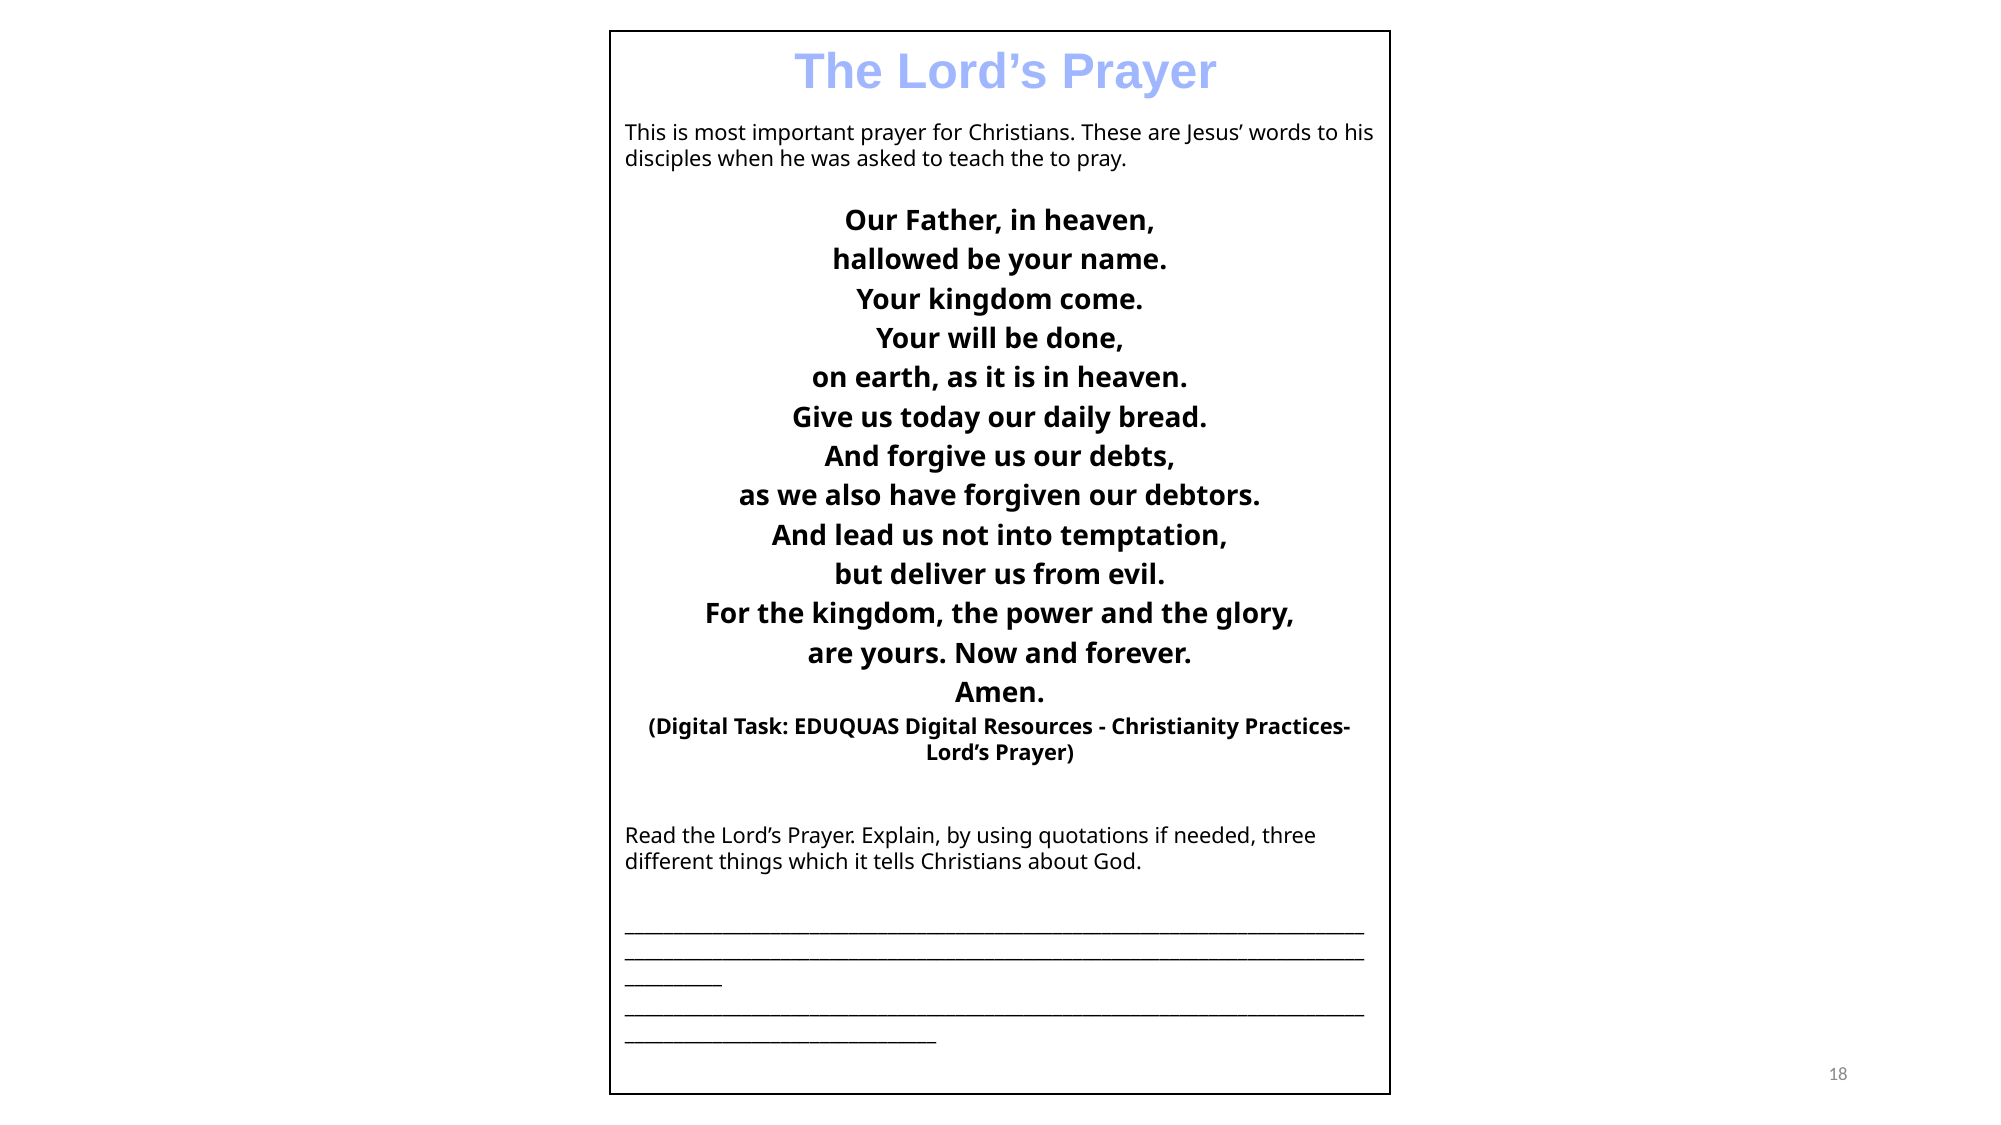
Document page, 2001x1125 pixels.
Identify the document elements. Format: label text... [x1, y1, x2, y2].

slide_number 18 [1412, 1042, 1863, 1103]
text_box [609, 30, 1391, 1095]
text_box This is most important prayer for Christians. These are Jesus’ words to his disciples when he was asked to teach the to pray. Our Father, in heaven, hallowed be your name. Your kingdom come. Your will be done, on earth, as it is in heaven. Give us today our daily bread. And forgive us our debts, as we also have forgiven our debtors. And lead us not into temptation, but deliver us from evil. For the kingdom, the power and the glory, are yours. Now and forever. Amen. (Digital Task: EDUQUAS Digital Resources - Christianity Practices- Lord’s Prayer) Read the Lord’s Prayer. Explain, by using quotations if needed, three different things which it tells Christians about God. __________________________________________________________________________________________________________________________________________________________________ ____________________________________________________________________________________________________________ [610, 110, 1390, 1125]
text_box The Lord’s Prayer [779, 30, 1233, 106]
